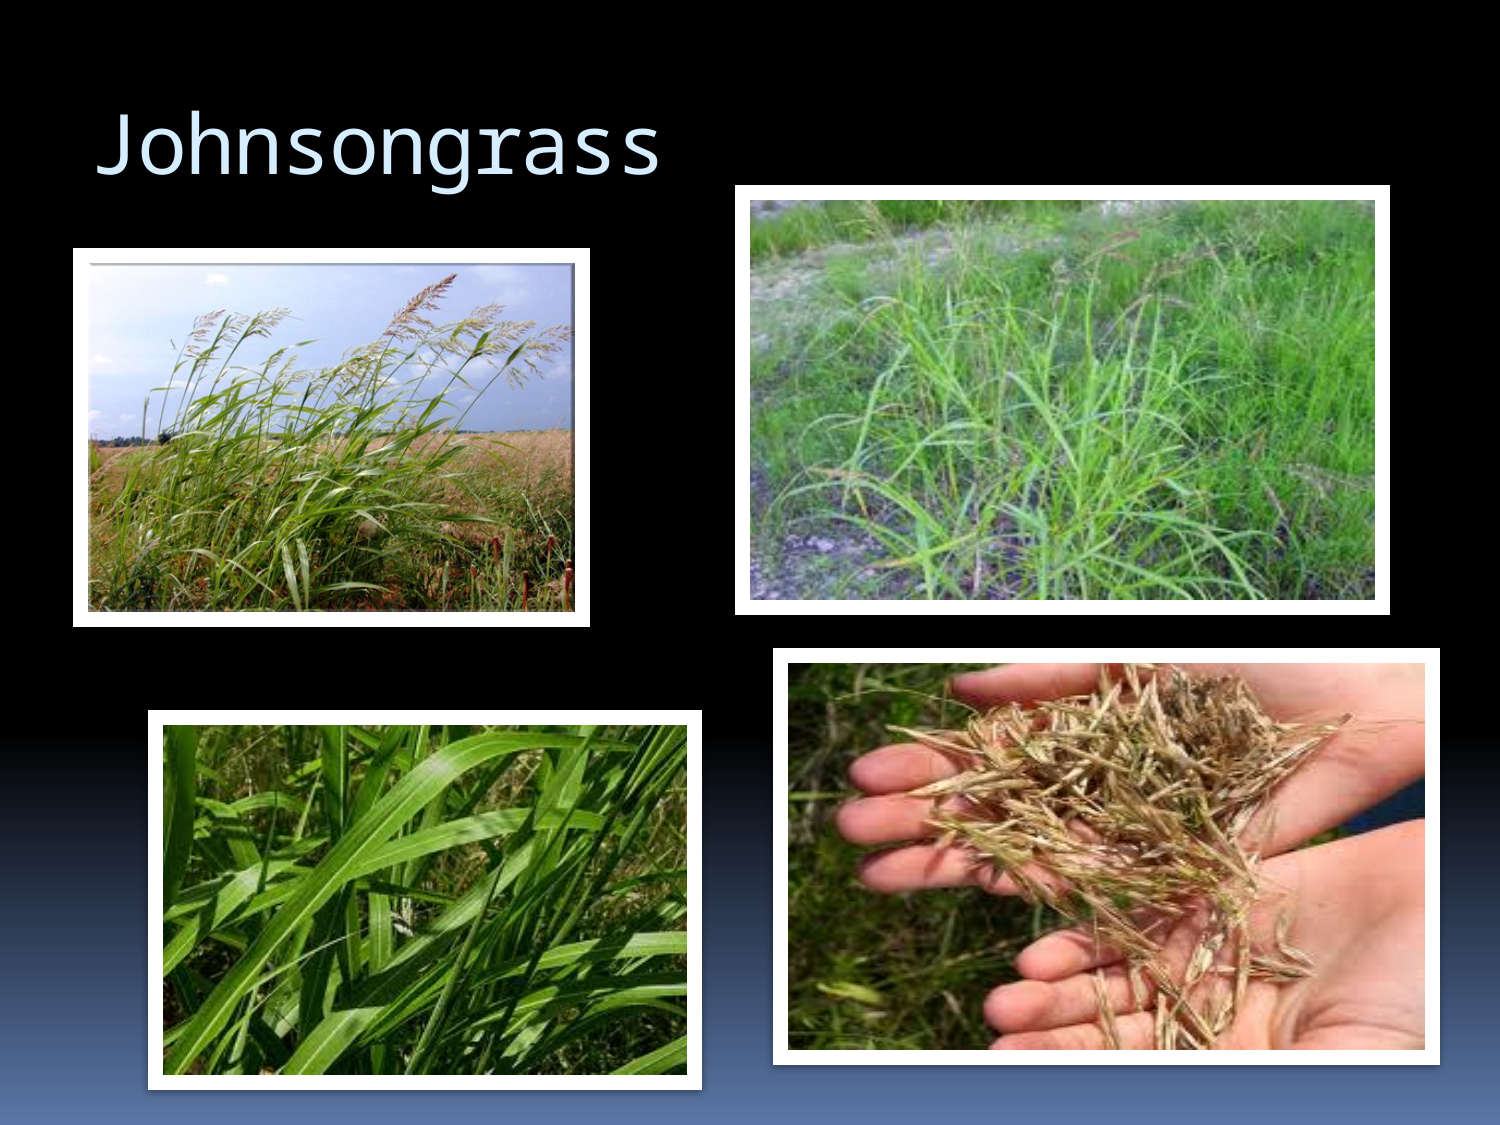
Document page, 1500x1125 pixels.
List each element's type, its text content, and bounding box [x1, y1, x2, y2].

title Johnsongrass [75, 83, 1425, 234]
picture [749, 199, 1376, 601]
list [87, 262, 576, 613]
picture [787, 661, 1426, 1051]
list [161, 724, 688, 1076]
